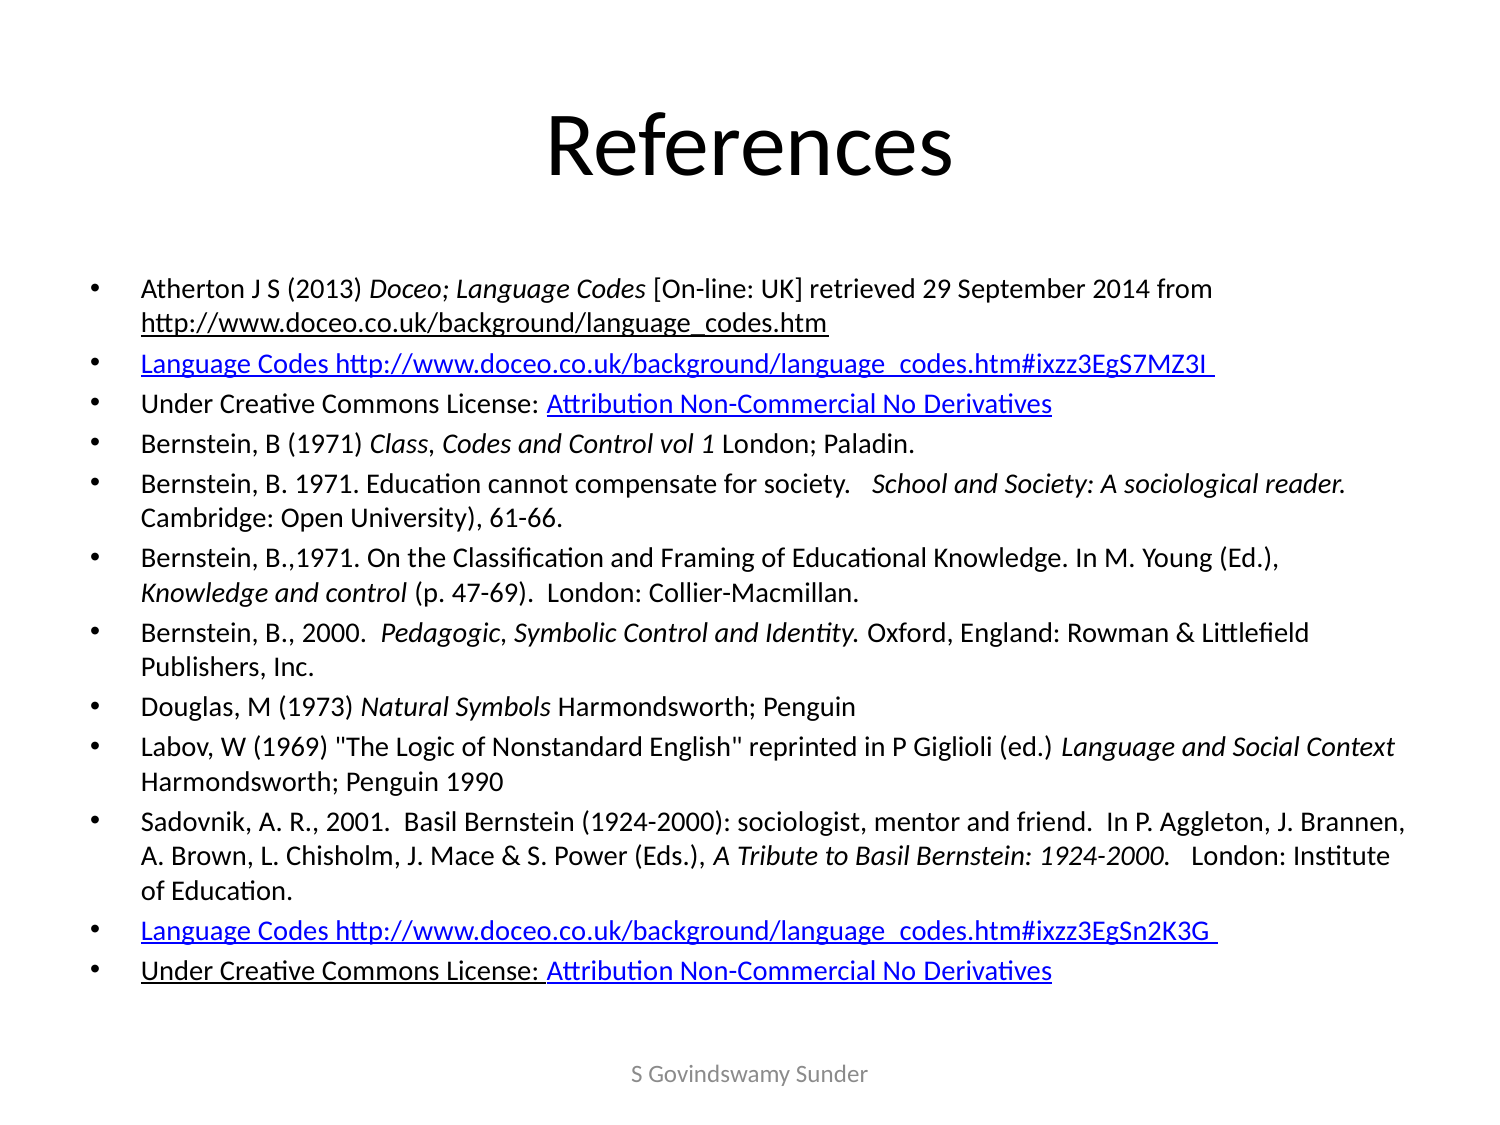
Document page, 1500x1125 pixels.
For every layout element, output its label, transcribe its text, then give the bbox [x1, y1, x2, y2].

footer S Govindswamy Sunder [512, 1042, 988, 1103]
list Atherton J S (2013) Doceo; Language Codes [On-line: UK] retrieved 29 September 2014 from http://www.doceo.co.uk/background/language_codes.htm Language Codes http://www.doceo.co.uk/background/language_codes.htm#ixzz3EgS7MZ3I Under Creative Commons License: Attribution Non-Commercial No Derivatives Bernstein, B (1971) Class, Codes and Control vol 1 London; Paladin. Bernstein, B. 1971. Education cannot compensate for society. School and Society: A sociological reader. Cambridge: Open University), 61-66. Bernstein, B.,1971. On the Classification and Framing of Educational Knowledge. In M. Young (Ed.), Knowledge and control (p. 47-69). London: Collier-Macmillan. Bernstein, B., 2000. Pedagogic, Symbolic Control and Identity. Oxford, England: Rowman & Littlefield Publishers, Inc. Douglas, M (1973) Natural Symbols Harmondsworth; Penguin Labov, W (1969) "The Logic of Nonstandard English" reprinted in P Giglioli (ed.) Language and Social Context Harmondsworth; Penguin 1990 Sadovnik, A. R., 2001. Basil Bernstein (1924-2000): sociologist, mentor and friend. In P. Aggleton, J. Brannen, A. Brown, L. Chisholm, J. Mace & S. Power (Eds.), A Tribute to Basil Bernstein: 1924-2000. London: Institute of Education. Language Codes http://www.doceo.co.uk/background/language_codes.htm#ixzz3EgSn2K3G Under Creative Commons License: Attribution Non-Commercial No Derivatives [75, 262, 1425, 1005]
title References [75, 45, 1425, 233]
